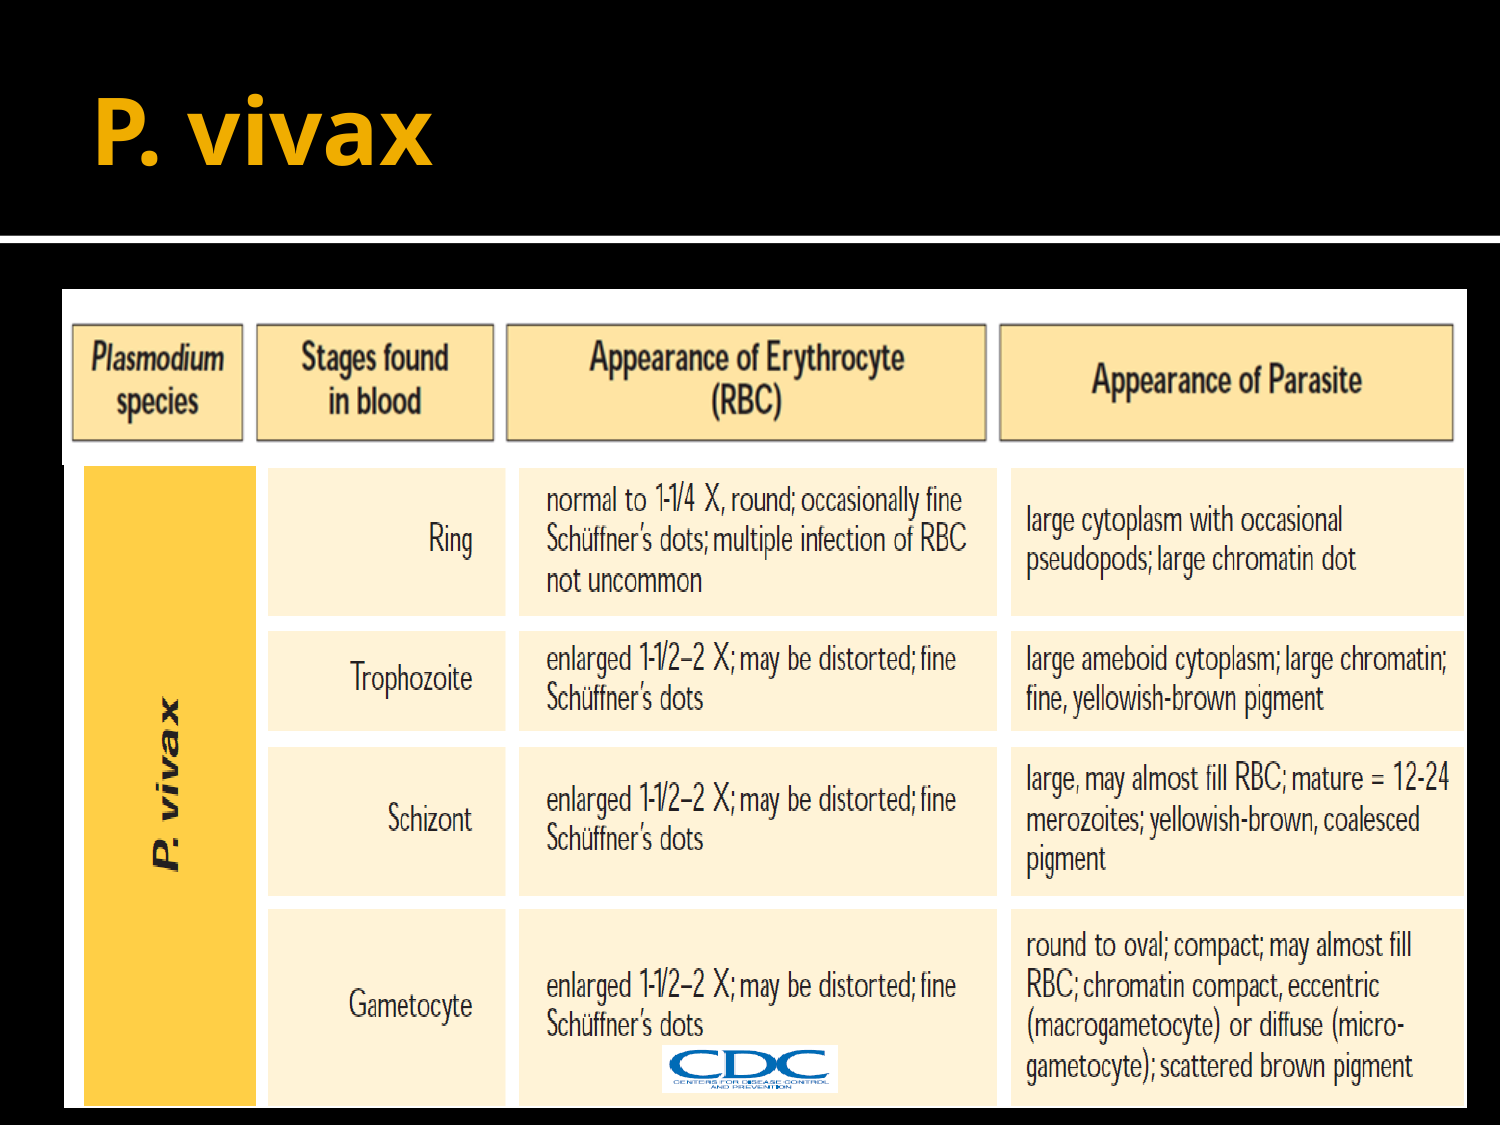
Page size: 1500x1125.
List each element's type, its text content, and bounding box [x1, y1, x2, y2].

title P. vivax [75, 25, 1425, 231]
picture [62, 289, 1467, 1108]
